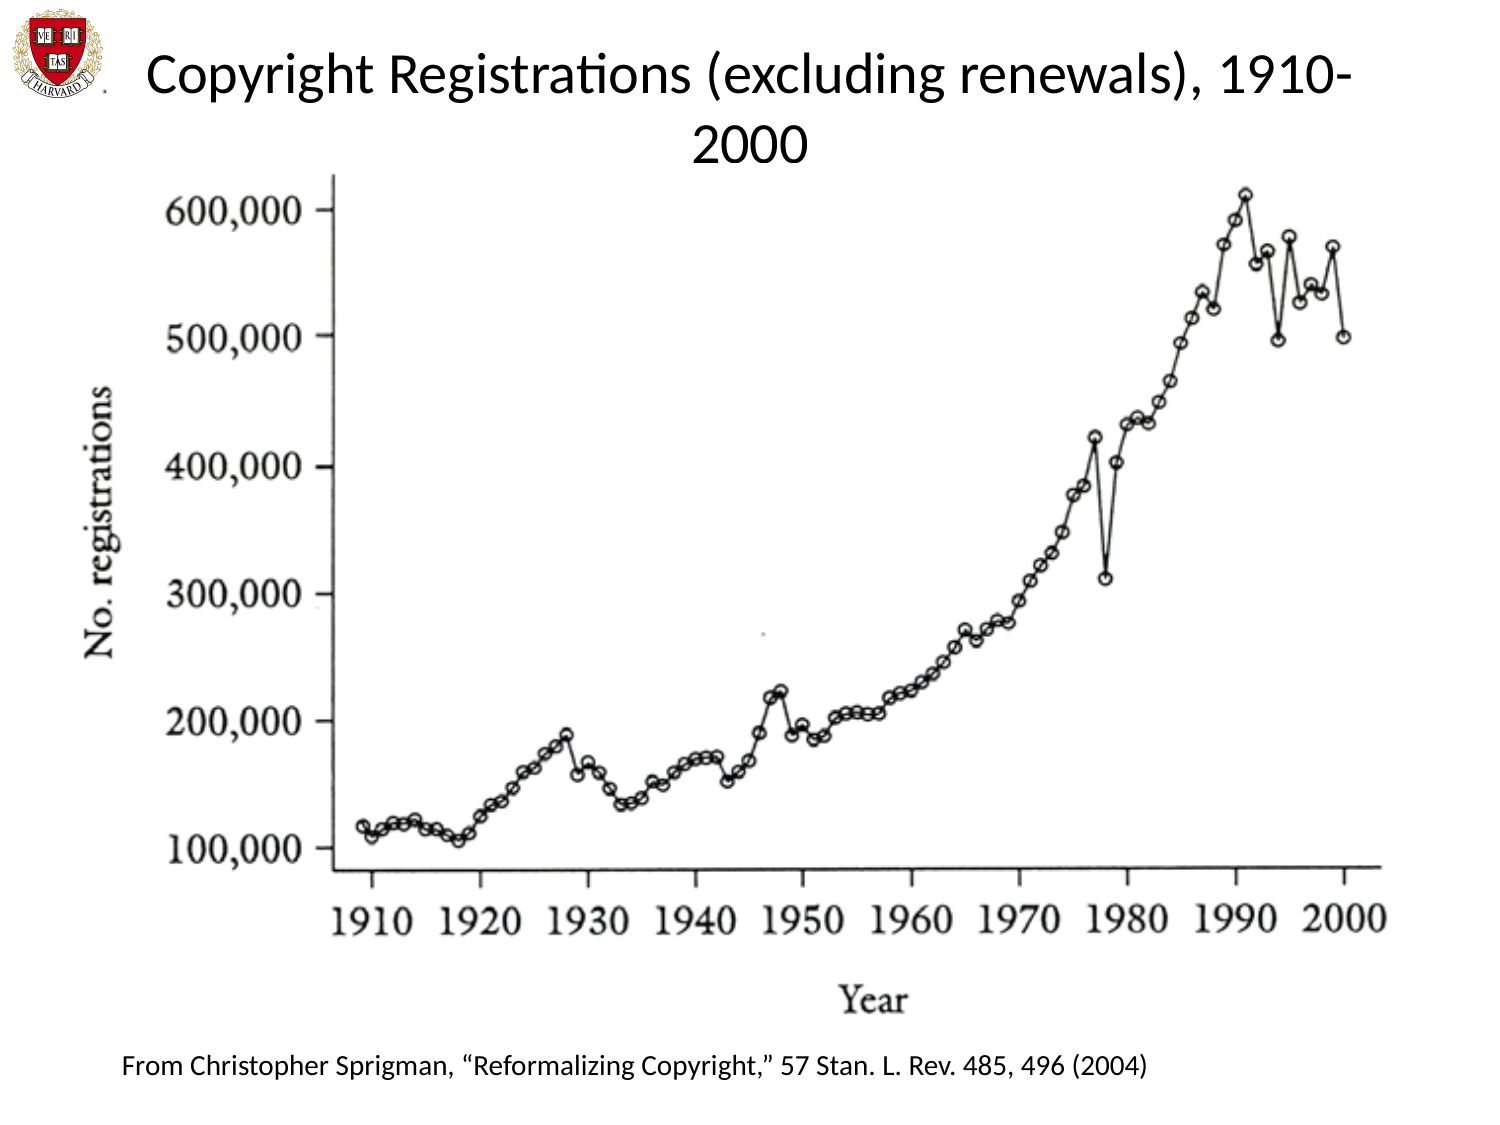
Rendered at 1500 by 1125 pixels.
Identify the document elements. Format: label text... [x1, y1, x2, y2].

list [66, 163, 1403, 1032]
picture [0, 0, 119, 109]
text_box From Christopher Sprigman, “Reformalizing Copyright,” 57 Stan. L. Rev. 485, 496 (2004) [107, 1041, 1165, 1089]
title Copyright Registrations (excluding renewals), 1910-2000 [75, 11, 1425, 199]
